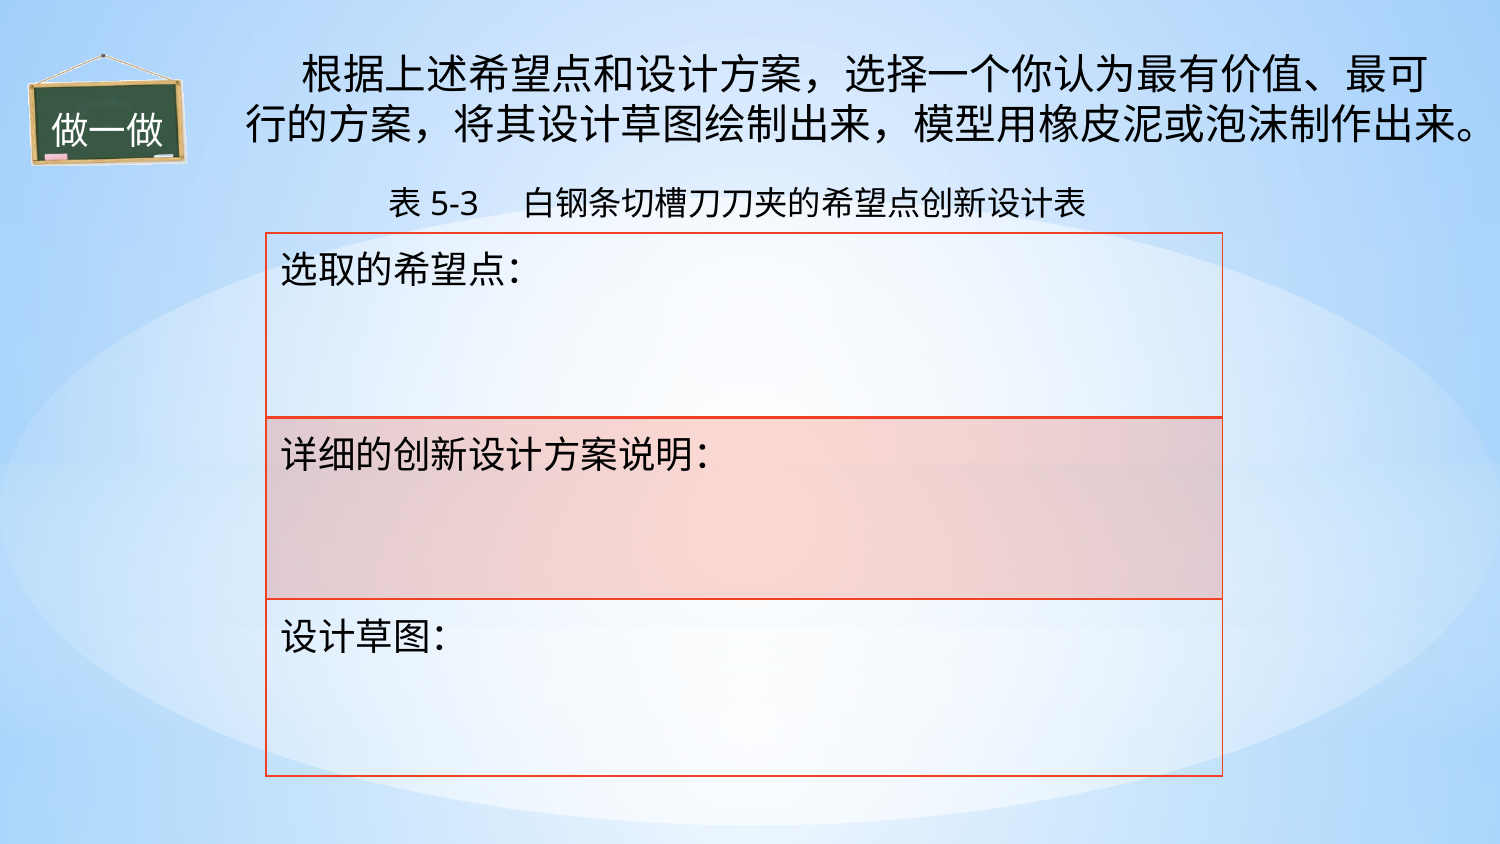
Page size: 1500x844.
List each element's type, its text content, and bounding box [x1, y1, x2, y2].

picture [23, 53, 205, 167]
table_cell 详细的创新设计方案说明： [267, 419, 1222, 598]
table_cell 设计草图： [267, 600, 1222, 775]
text_box 表5-3 白钢条切槽刀刀夹的希望点创新设计表 [348, 174, 1128, 229]
text_box 根据上述希望点和设计方案，选择一个你认为最有价值、最可行的方案，将其设计草图绘制出来，模型用橡皮泥或泡沫制作出来。 [230, 40, 1483, 156]
table_header 选取的希望点： [267, 234, 1222, 416]
